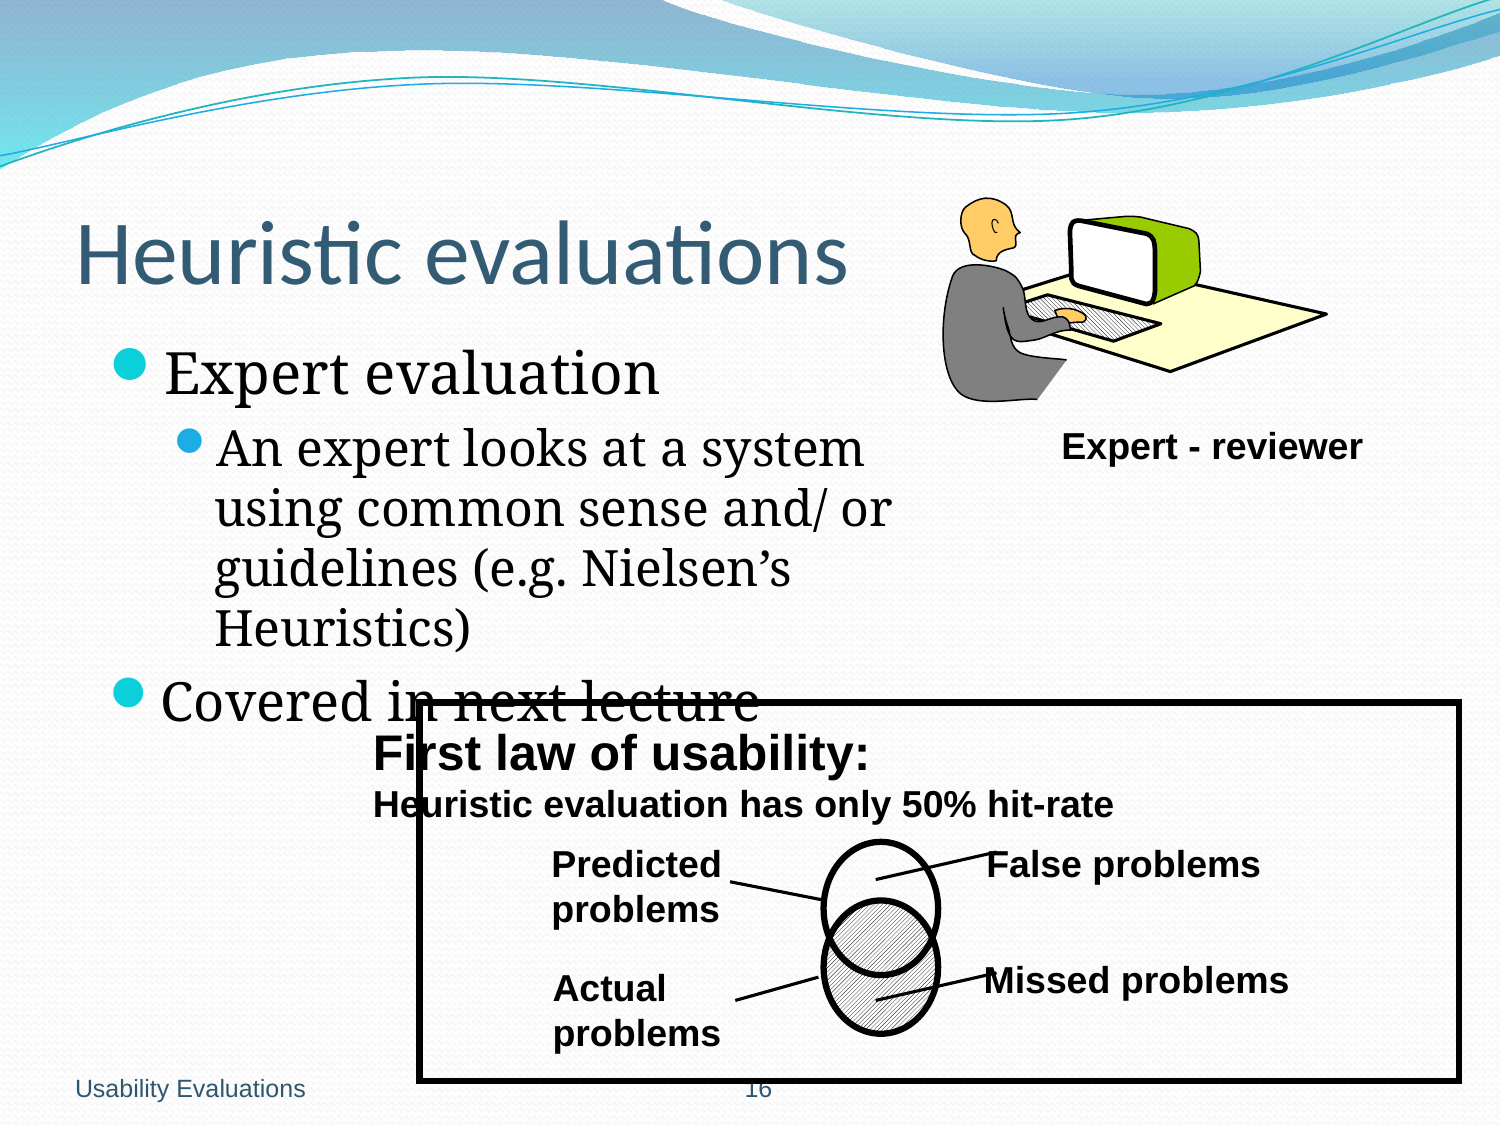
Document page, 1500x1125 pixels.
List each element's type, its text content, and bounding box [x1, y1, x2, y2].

text_box [1083, 216, 1201, 305]
text_box Expert - reviewer [1046, 414, 1379, 475]
text_box [1054, 308, 1087, 323]
title Heuristic evaluations [75, 115, 1425, 304]
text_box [419, 702, 1460, 1081]
slide_number Usability Evaluations [75, 1042, 425, 1103]
text_box [991, 219, 999, 233]
text_box [1069, 220, 1155, 305]
text_box MacLeamy 2004 [412, 1042, 425, 1093]
text_box [1024, 274, 1327, 372]
text_box [1026, 294, 1161, 342]
footer 16 [437, 1094, 988, 1103]
text_box [943, 264, 1071, 402]
list Expert evaluation An expert looks at a system using common sense and/ or guidelines (e.g. Nielsen’s Heuristics) Covered in next lecture [94, 328, 984, 625]
text_box [960, 198, 1021, 262]
